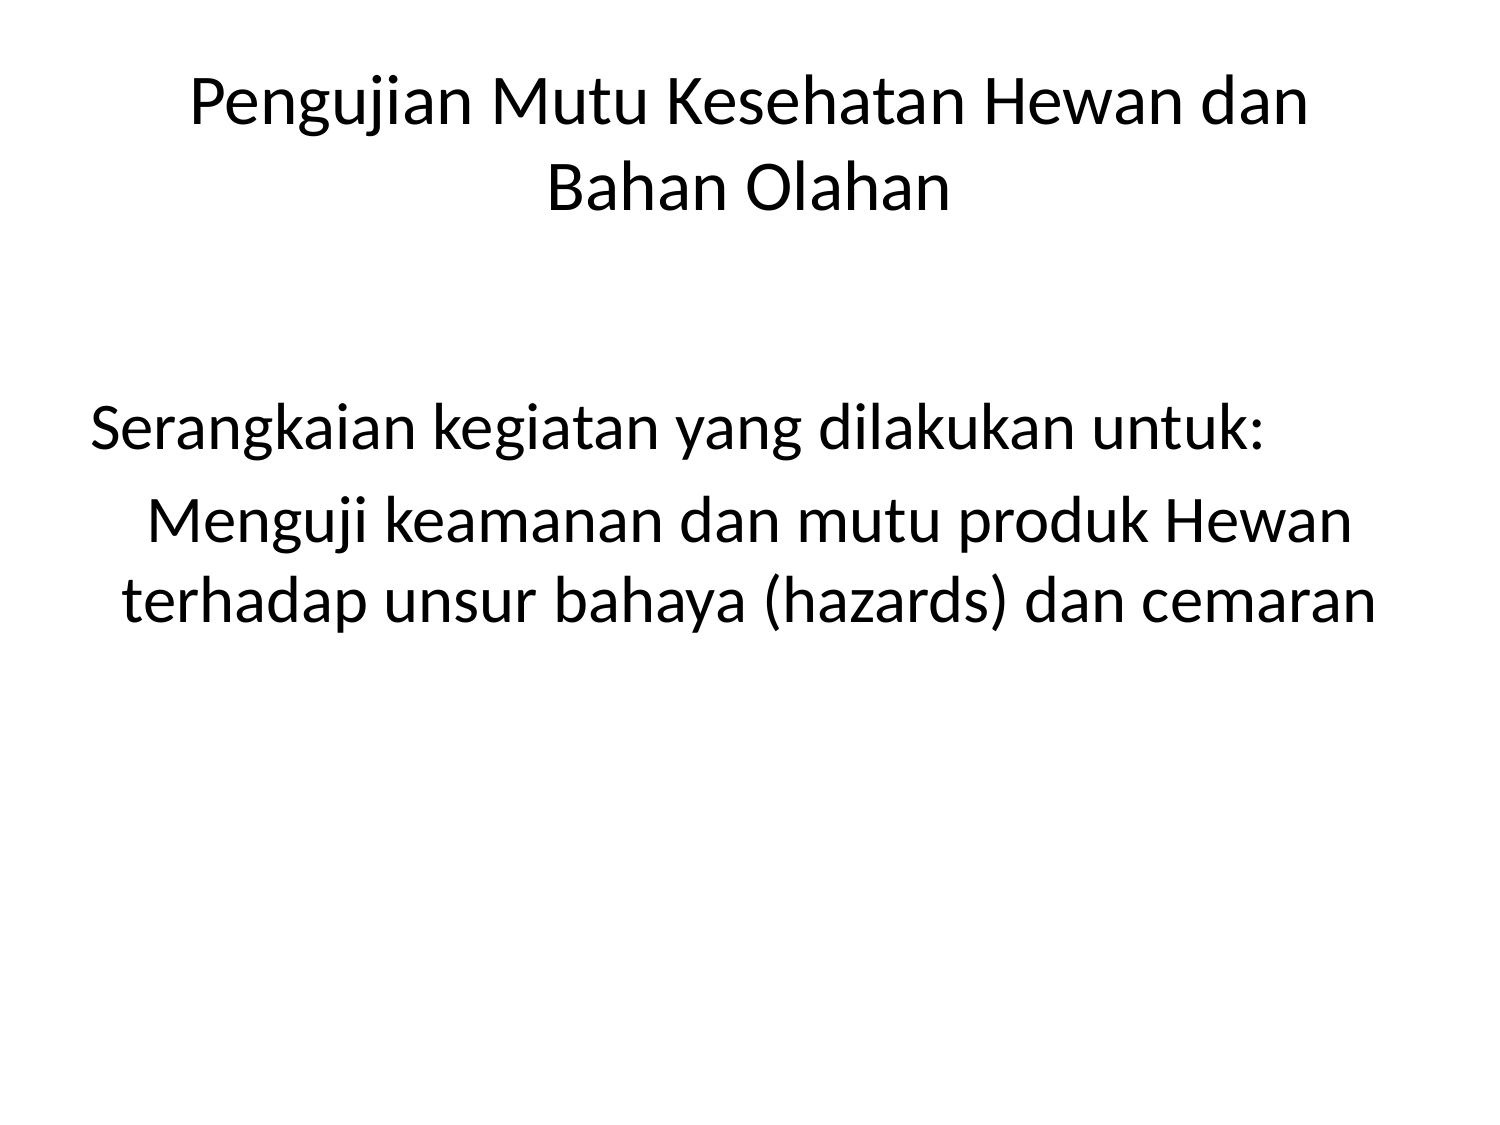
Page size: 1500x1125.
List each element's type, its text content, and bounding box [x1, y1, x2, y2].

list Serangkaian kegiatan yang dilakukan untuk: Menguji keamanan dan mutu produk Hewan terhadap unsur bahaya (hazards) dan cemaran [75, 375, 1425, 1005]
title Pengujian Mutu Kesehatan Hewan dan Bahan Olahan [75, 45, 1425, 233]
